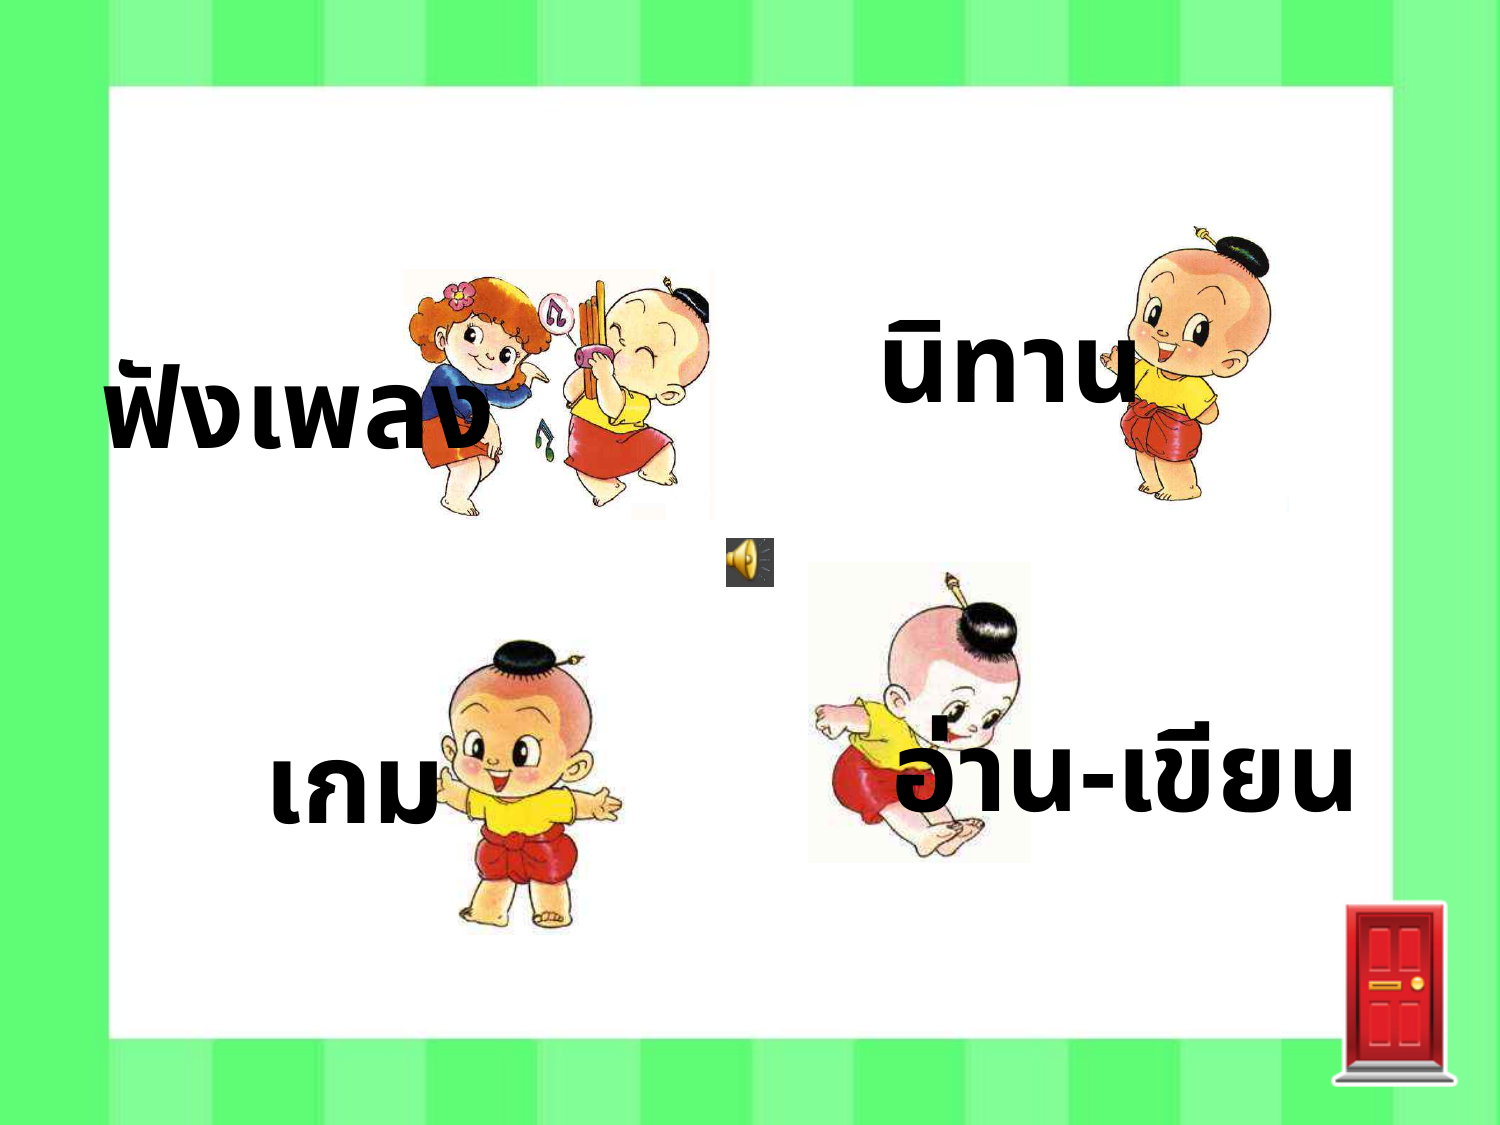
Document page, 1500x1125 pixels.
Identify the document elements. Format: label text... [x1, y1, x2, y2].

text_box นิทาน [862, 282, 1084, 432]
text_box เกม [249, 703, 416, 853]
text_box ฟังเพลง [85, 328, 398, 479]
text_box อ่าน-เขียน [1035, 691, 1376, 842]
picture [0, 0, 1500, 1125]
